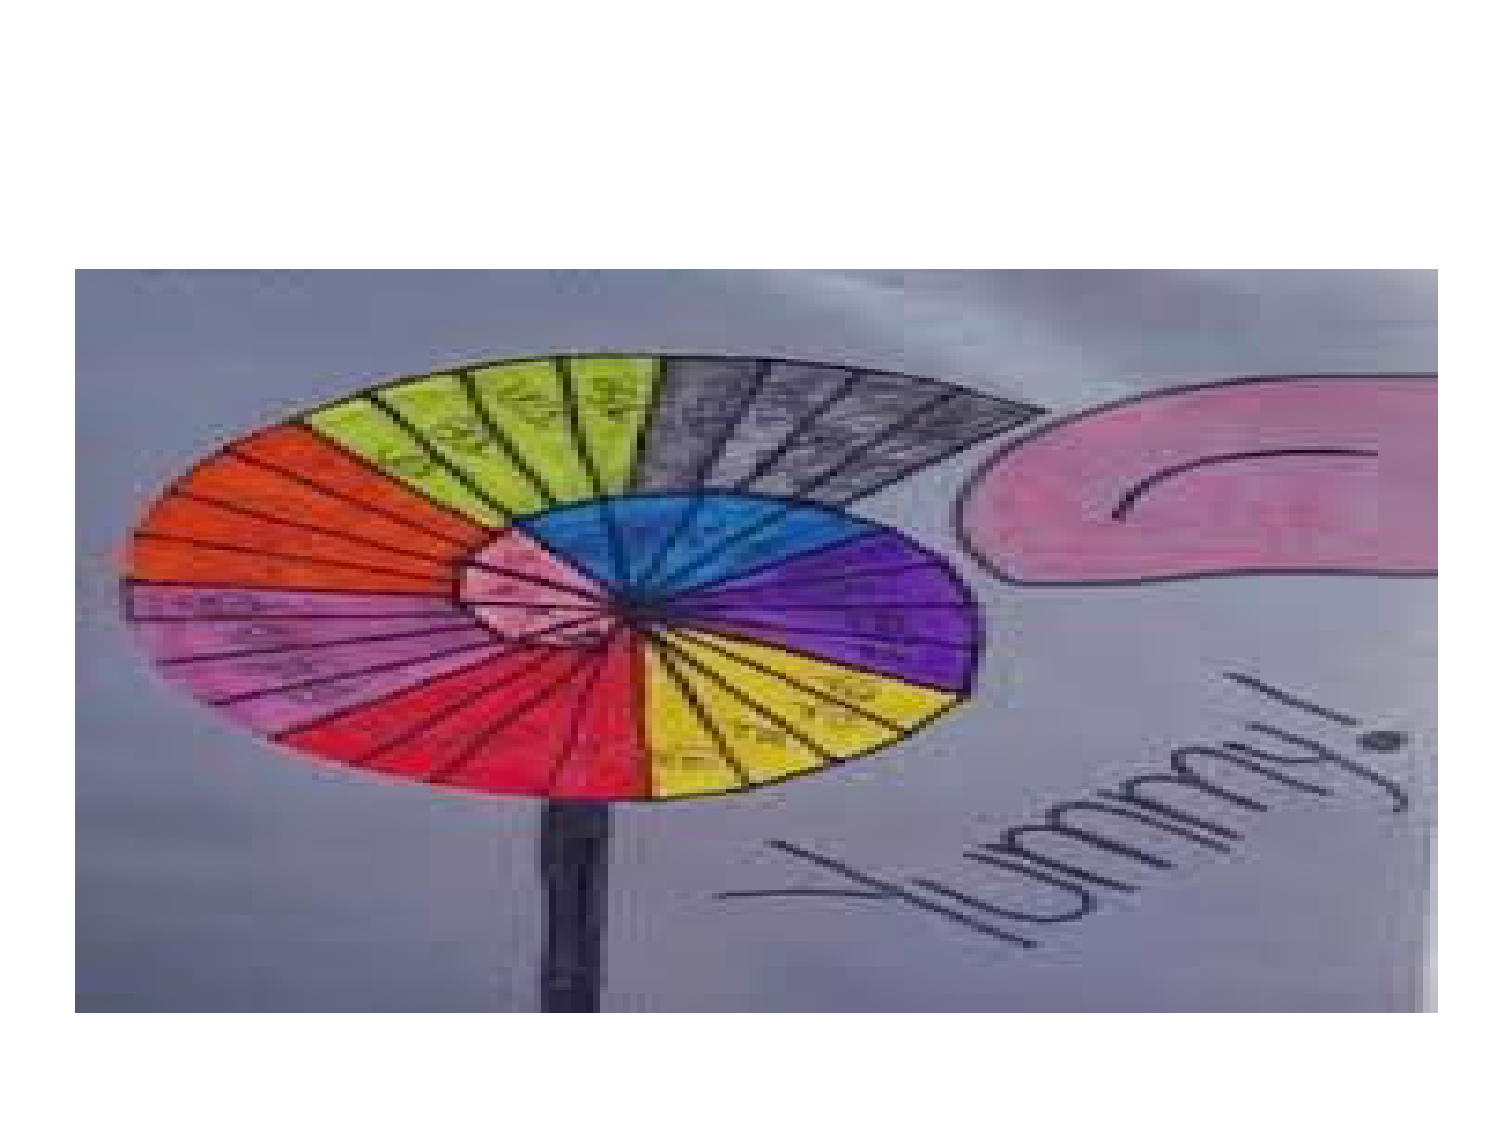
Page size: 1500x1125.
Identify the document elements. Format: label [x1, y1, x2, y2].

list [74, 269, 1438, 1013]
